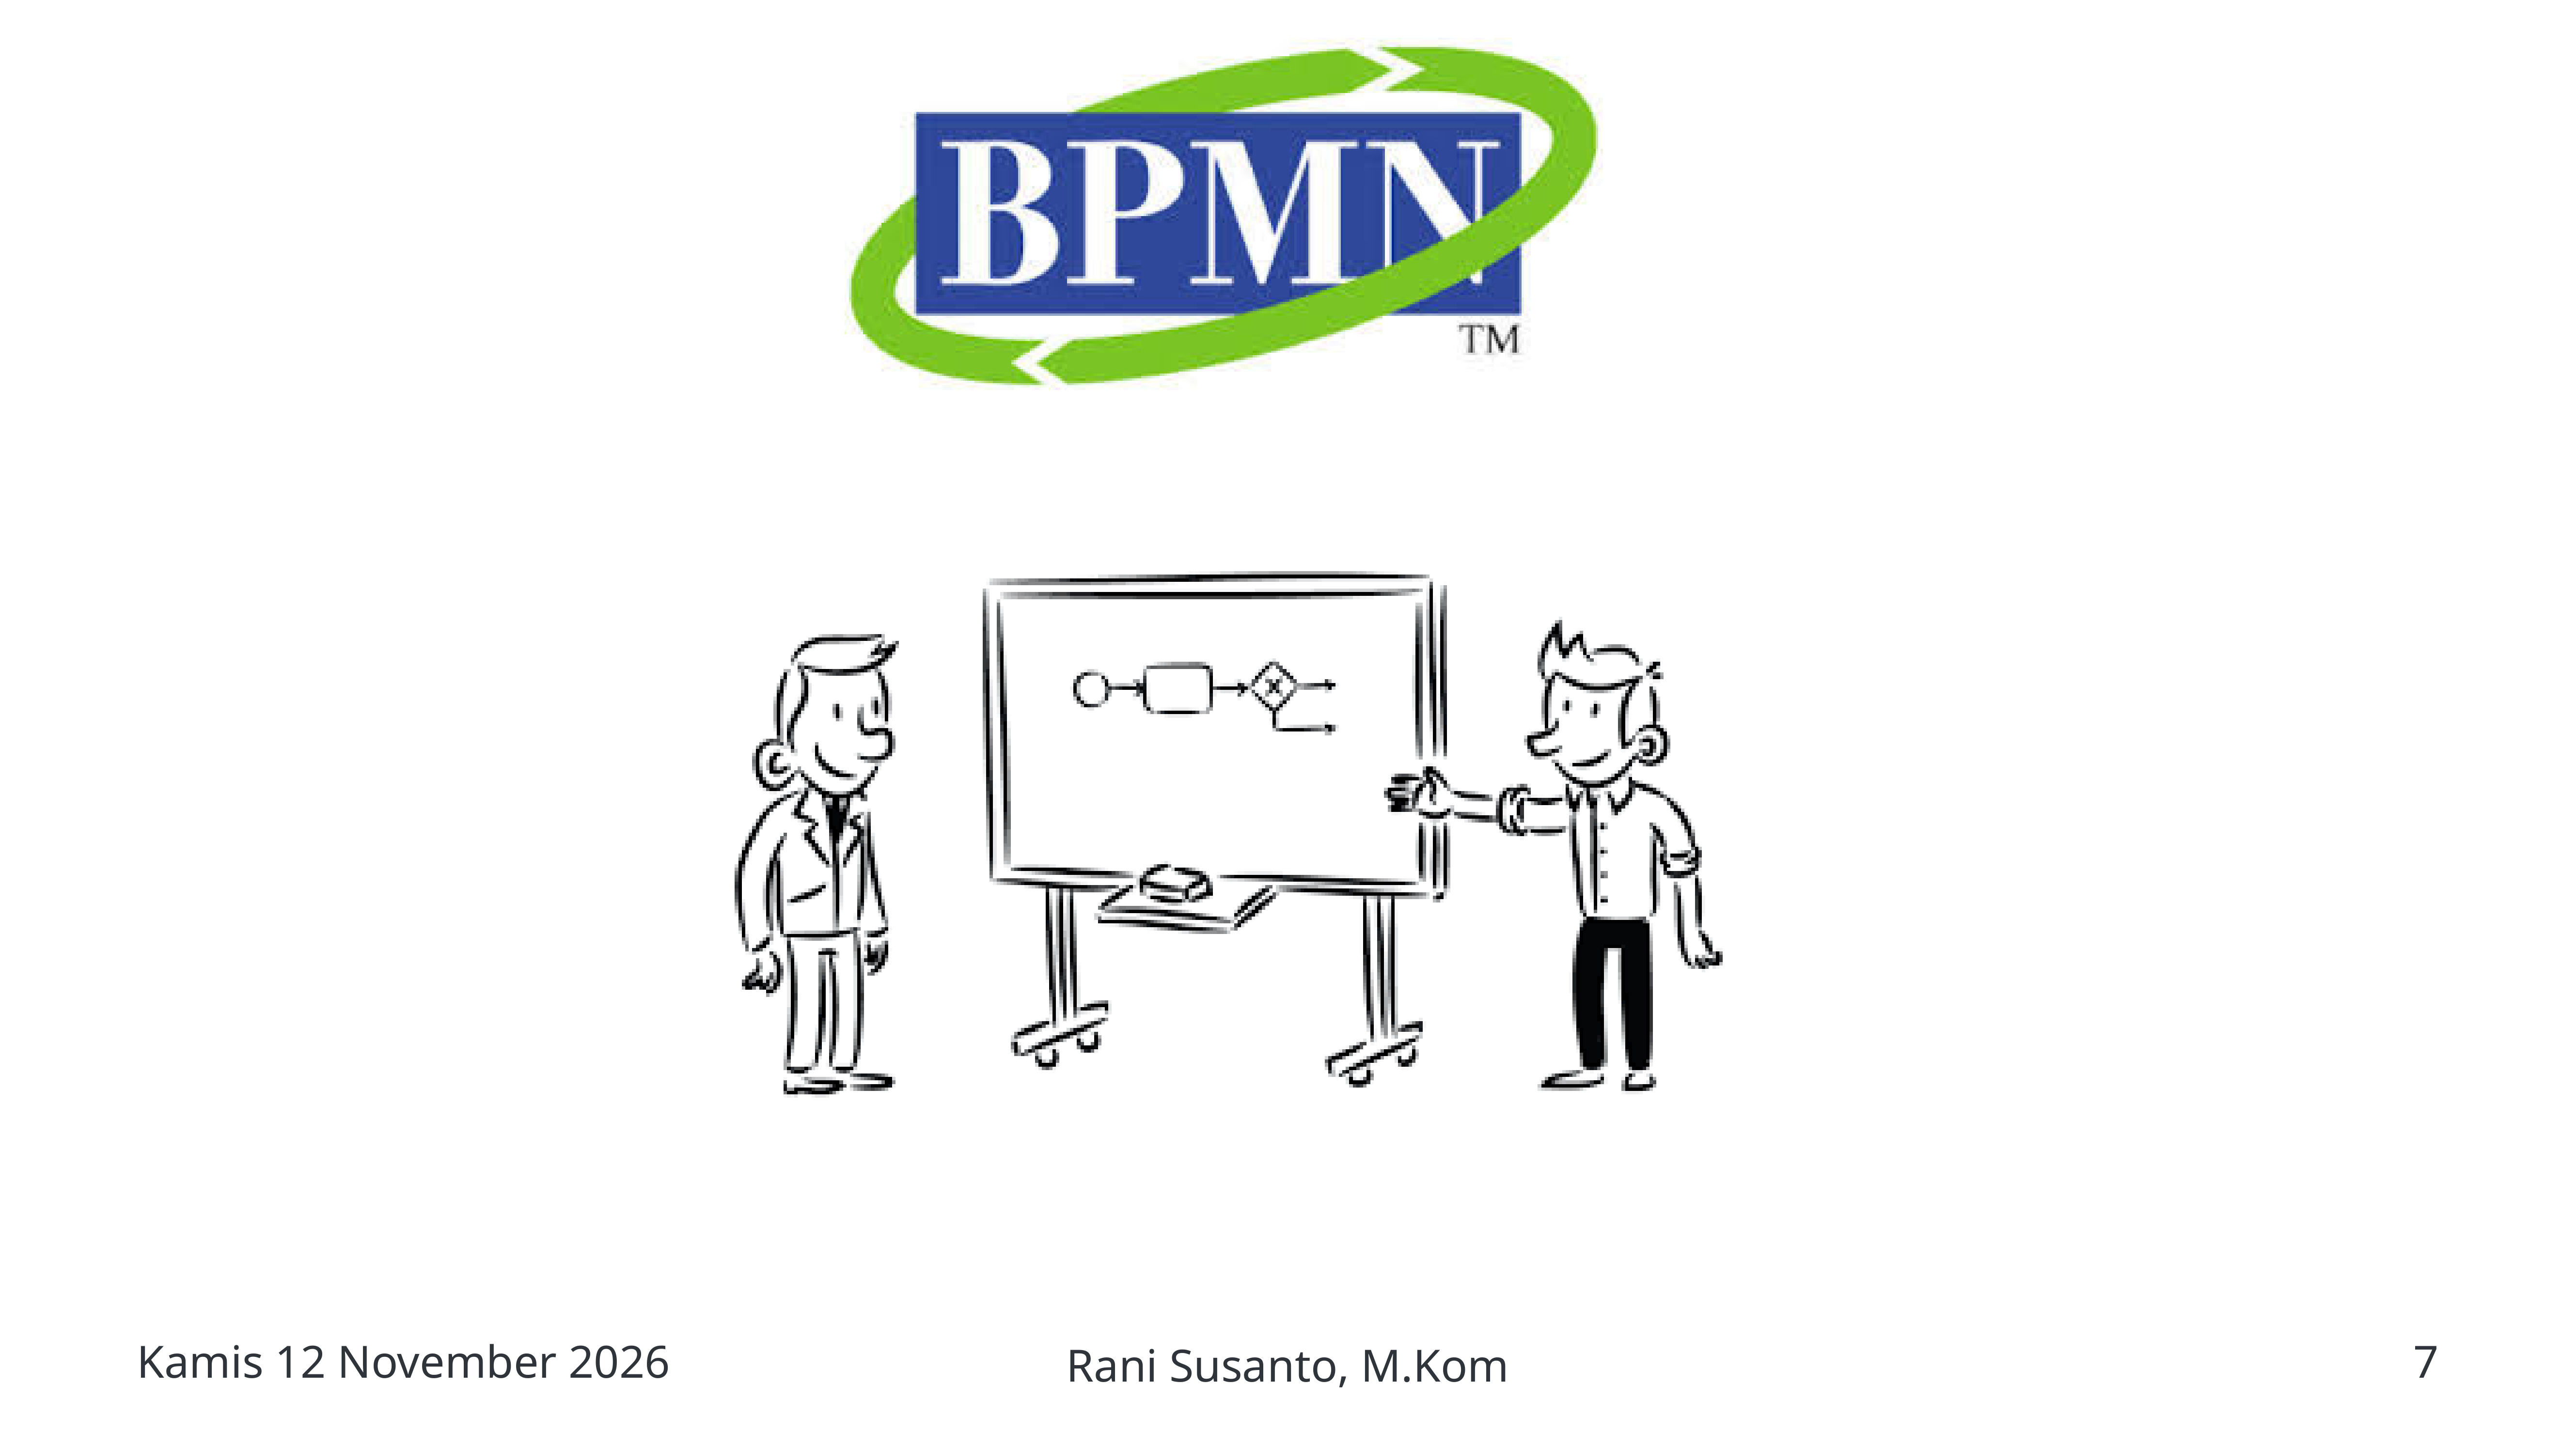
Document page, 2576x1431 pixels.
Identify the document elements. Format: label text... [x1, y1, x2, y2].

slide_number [128, 1326, 730, 1402]
picture [704, 543, 1744, 1133]
footer Rani Susanto, M.Kom [880, 1326, 1696, 1402]
picture [845, 38, 1603, 395]
slide_number 7 [1846, 1326, 2447, 1402]
